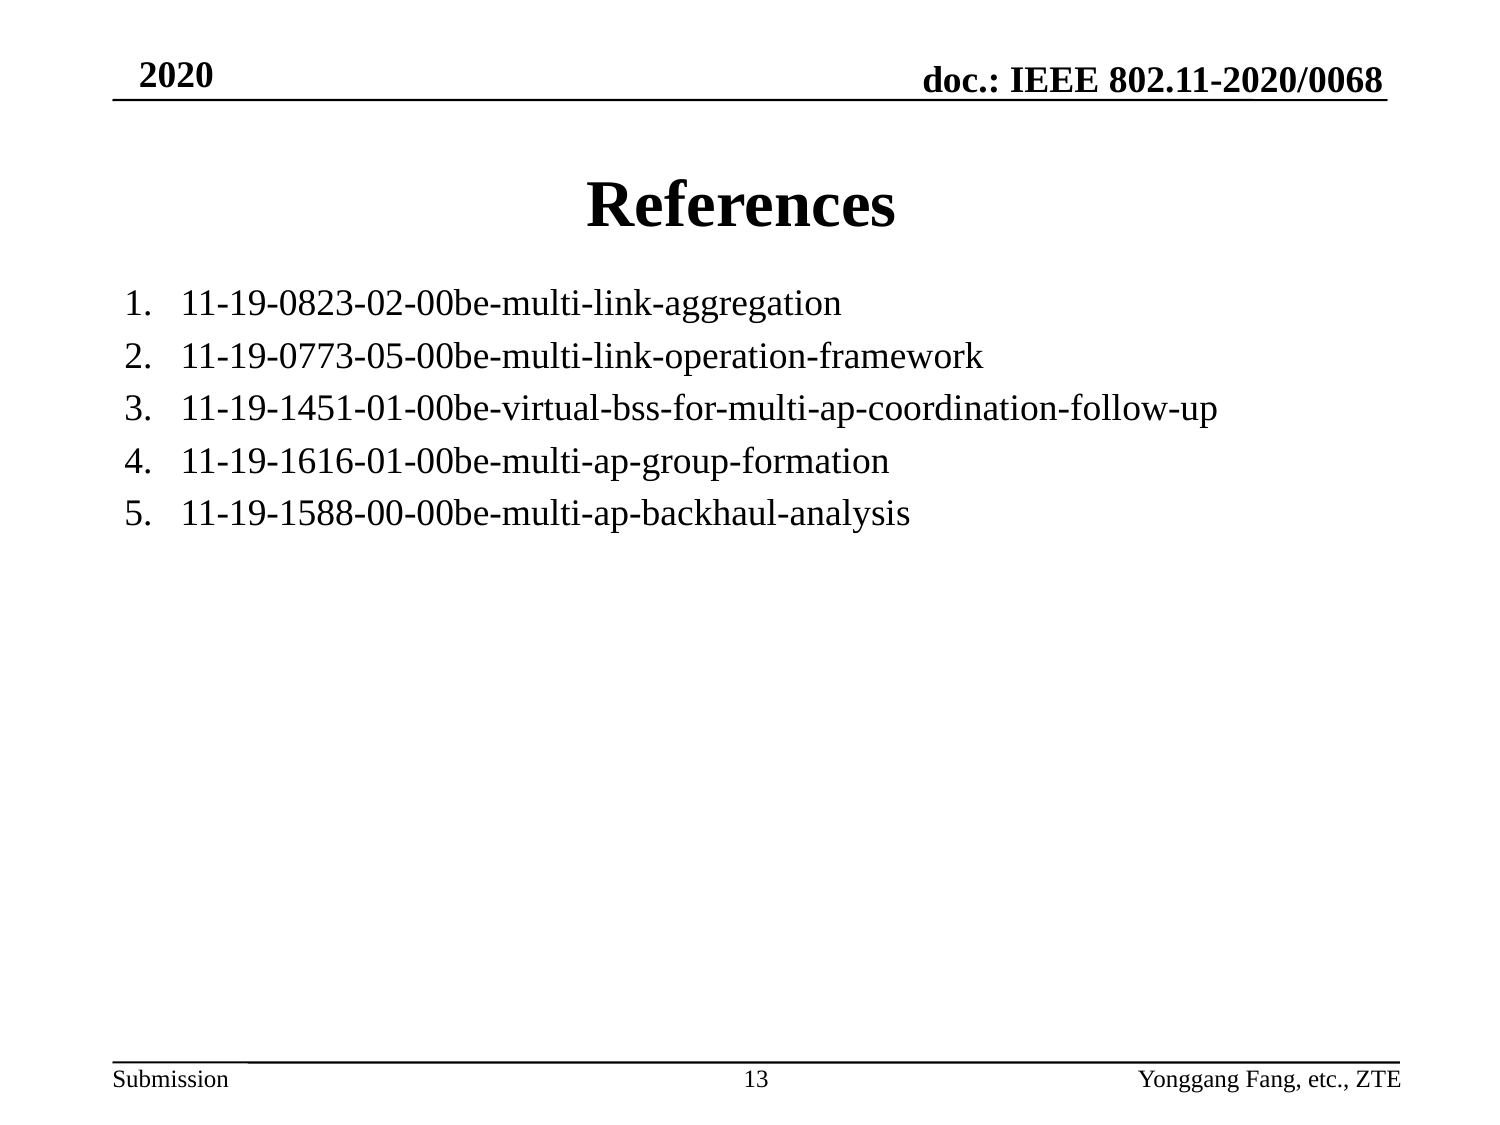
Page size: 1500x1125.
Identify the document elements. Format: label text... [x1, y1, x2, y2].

slide_number 13 [741, 1061, 772, 1093]
footer Yonggang Fang, etc., ZTE [1134, 1061, 1402, 1093]
title References [88, 112, 1412, 288]
list 11-19-0823-02-00be-multi-link-aggregation 11-19-0773-05-00be-multi-link-operation-framework 11-19-1451-01-00be-virtual-bss-for-multi-ap-coordination-follow-up 11-19-1616-01-00be-multi-ap-group-formation 11-19-1588-00-00be-multi-ap-backhaul-analysis [109, 270, 1385, 1063]
